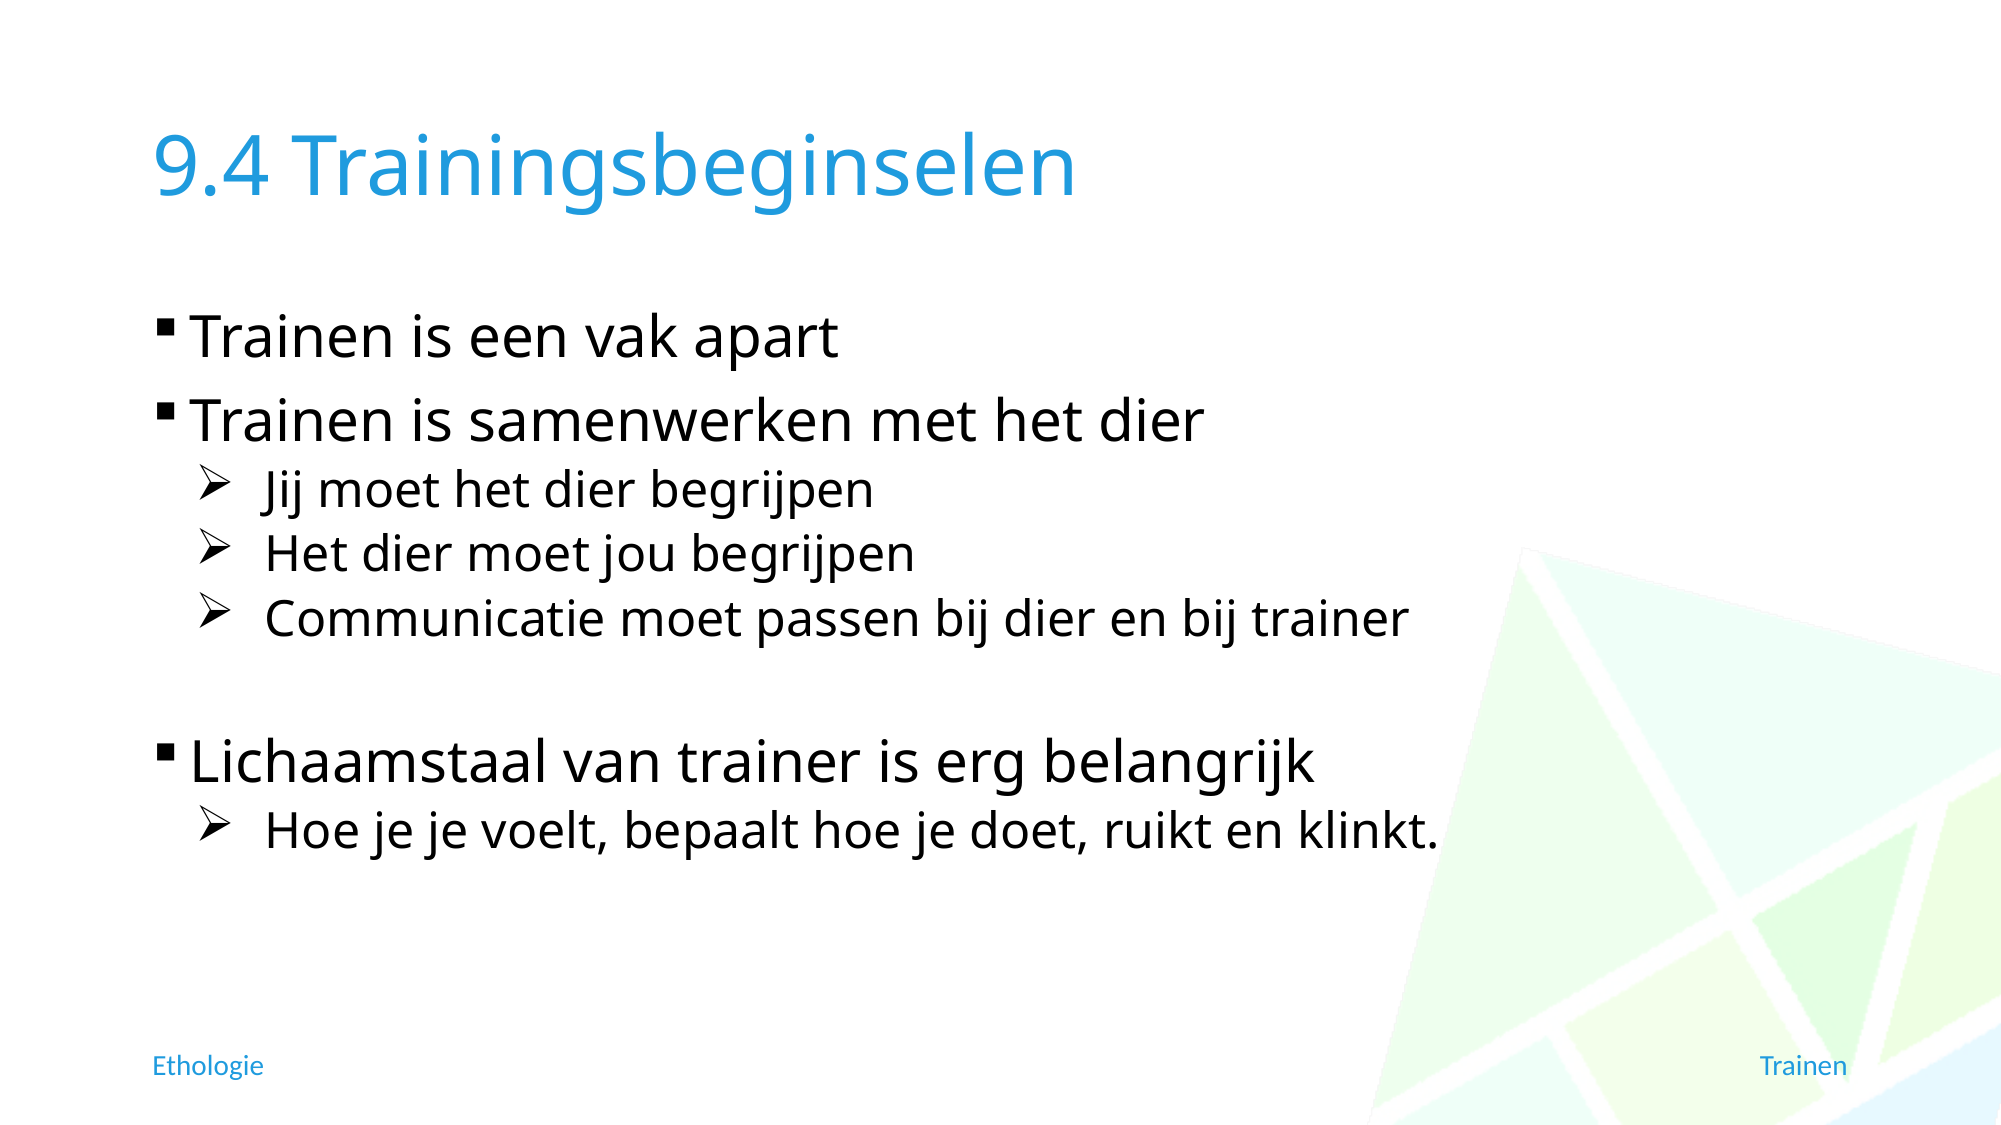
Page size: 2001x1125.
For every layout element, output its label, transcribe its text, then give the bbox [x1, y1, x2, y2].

title 9.4 Trainingsbeginselen [137, 59, 1863, 278]
list Ethologie [137, 1042, 588, 1103]
list Trainen [1412, 1042, 1863, 1103]
list Trainen is een vak apart Trainen is samenwerken met het dier Jij moet het dier begrijpen Het dier moet jou begrijpen Communicatie moet passen bij dier en bij trainer Lichaamstaal van trainer is erg belangrijk Hoe je je voelt, bepaalt hoe je doet, ruikt en klinkt. [137, 299, 1863, 1014]
